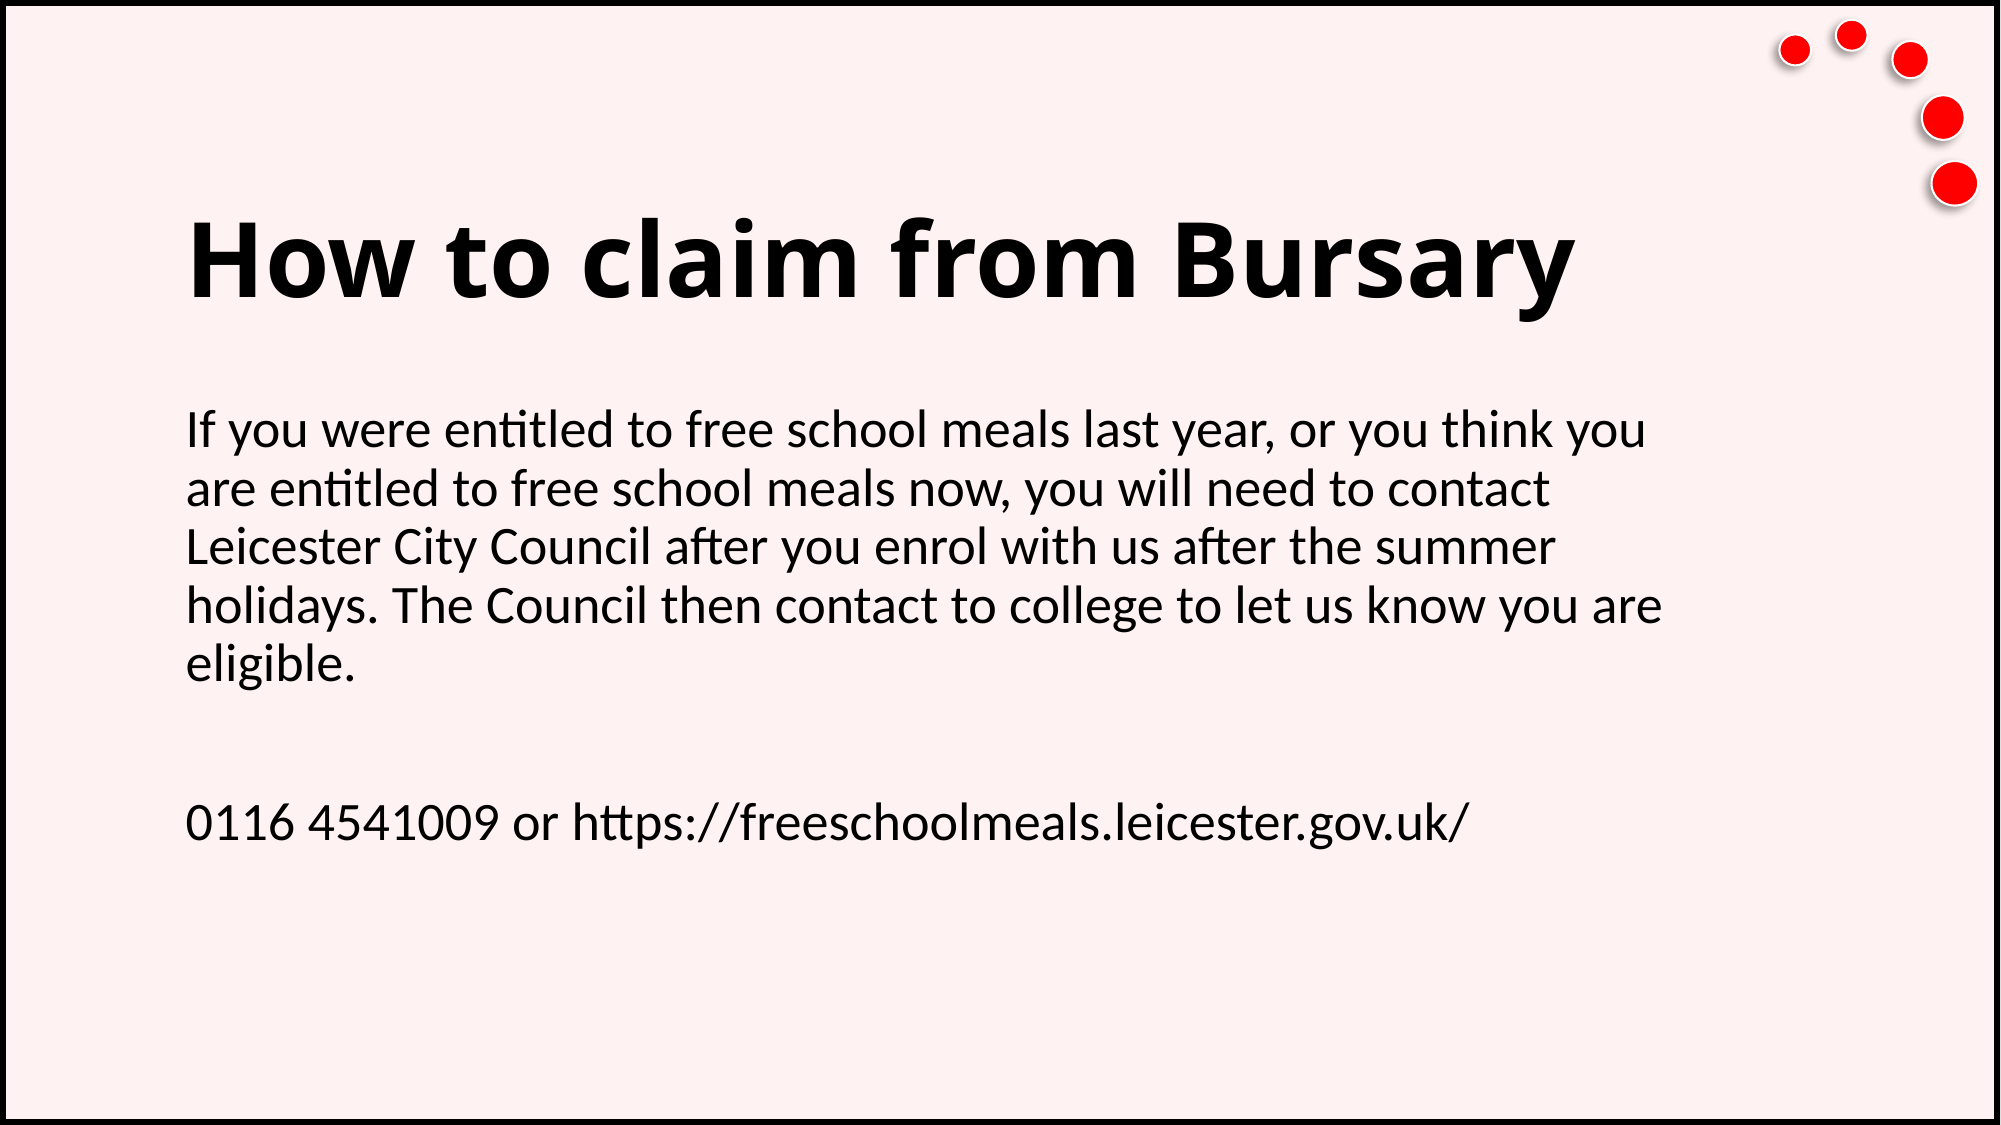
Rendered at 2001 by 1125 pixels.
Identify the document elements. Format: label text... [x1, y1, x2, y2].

subtitle If you were entitled to free school meals last year, or you think you are entitled to free school meals now, you will need to contact Leicester City Council after you enrol with us after the summer holidays. The Council then contact to college to let us know you are eligible. 0116 4541009 or https://freeschoolmeals.leicester.gov.uk/ [170, 393, 1685, 892]
title How to claim from Bursary [170, 166, 1891, 328]
